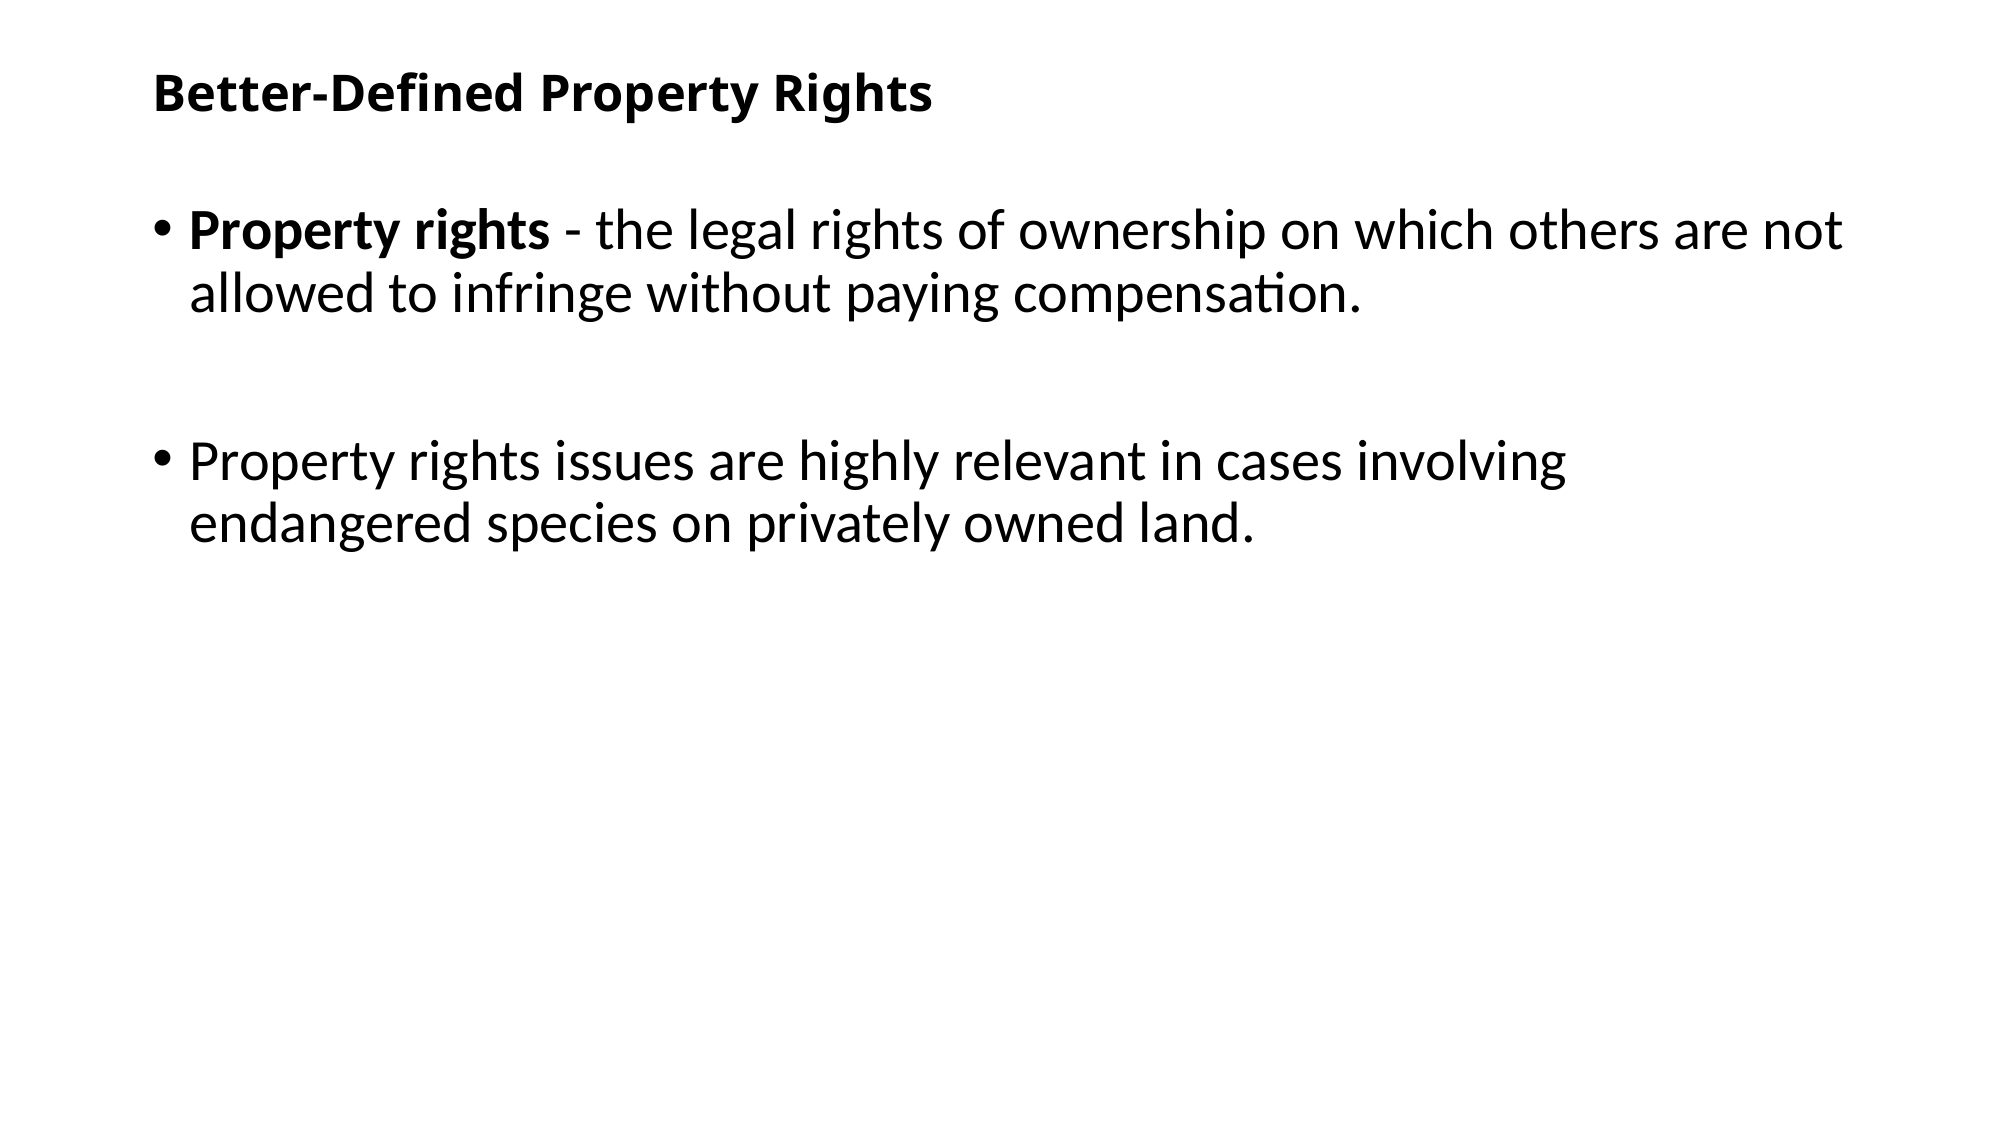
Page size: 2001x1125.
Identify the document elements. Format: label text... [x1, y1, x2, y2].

list Property rights - the legal rights of ownership on which others are not allowed to infringe without paying compensation. Property rights issues are highly relevant in cases involving endangered species on privately owned land. [137, 192, 1863, 664]
title Better-Defined Property Rights [137, 59, 1863, 130]
